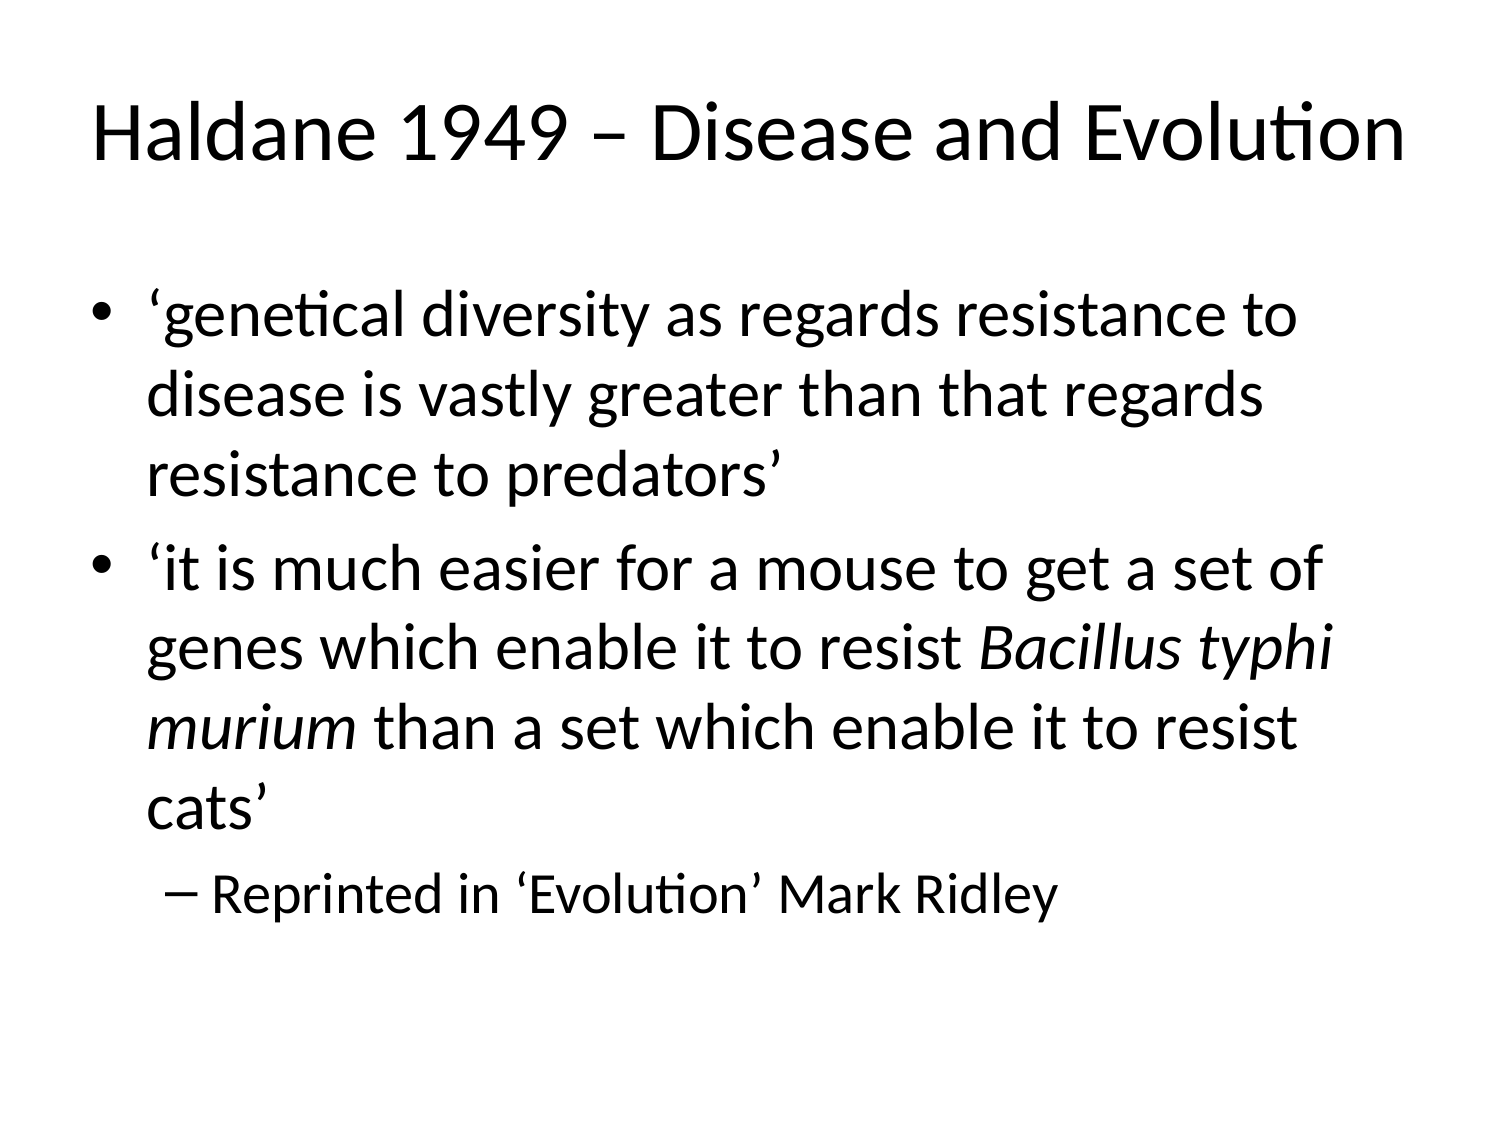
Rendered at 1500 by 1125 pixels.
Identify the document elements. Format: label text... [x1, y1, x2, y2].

list ‘genetical diversity as regards resistance to disease is vastly greater than that regards resistance to predators’ ‘it is much easier for a mouse to get a set of genes which enable it to resist Bacillus typhi murium than a set which enable it to resist cats’ Reprinted in ‘Evolution’ Mark Ridley [75, 262, 1425, 1005]
title Haldane 1949 – Disease and Evolution [75, 45, 1425, 233]
